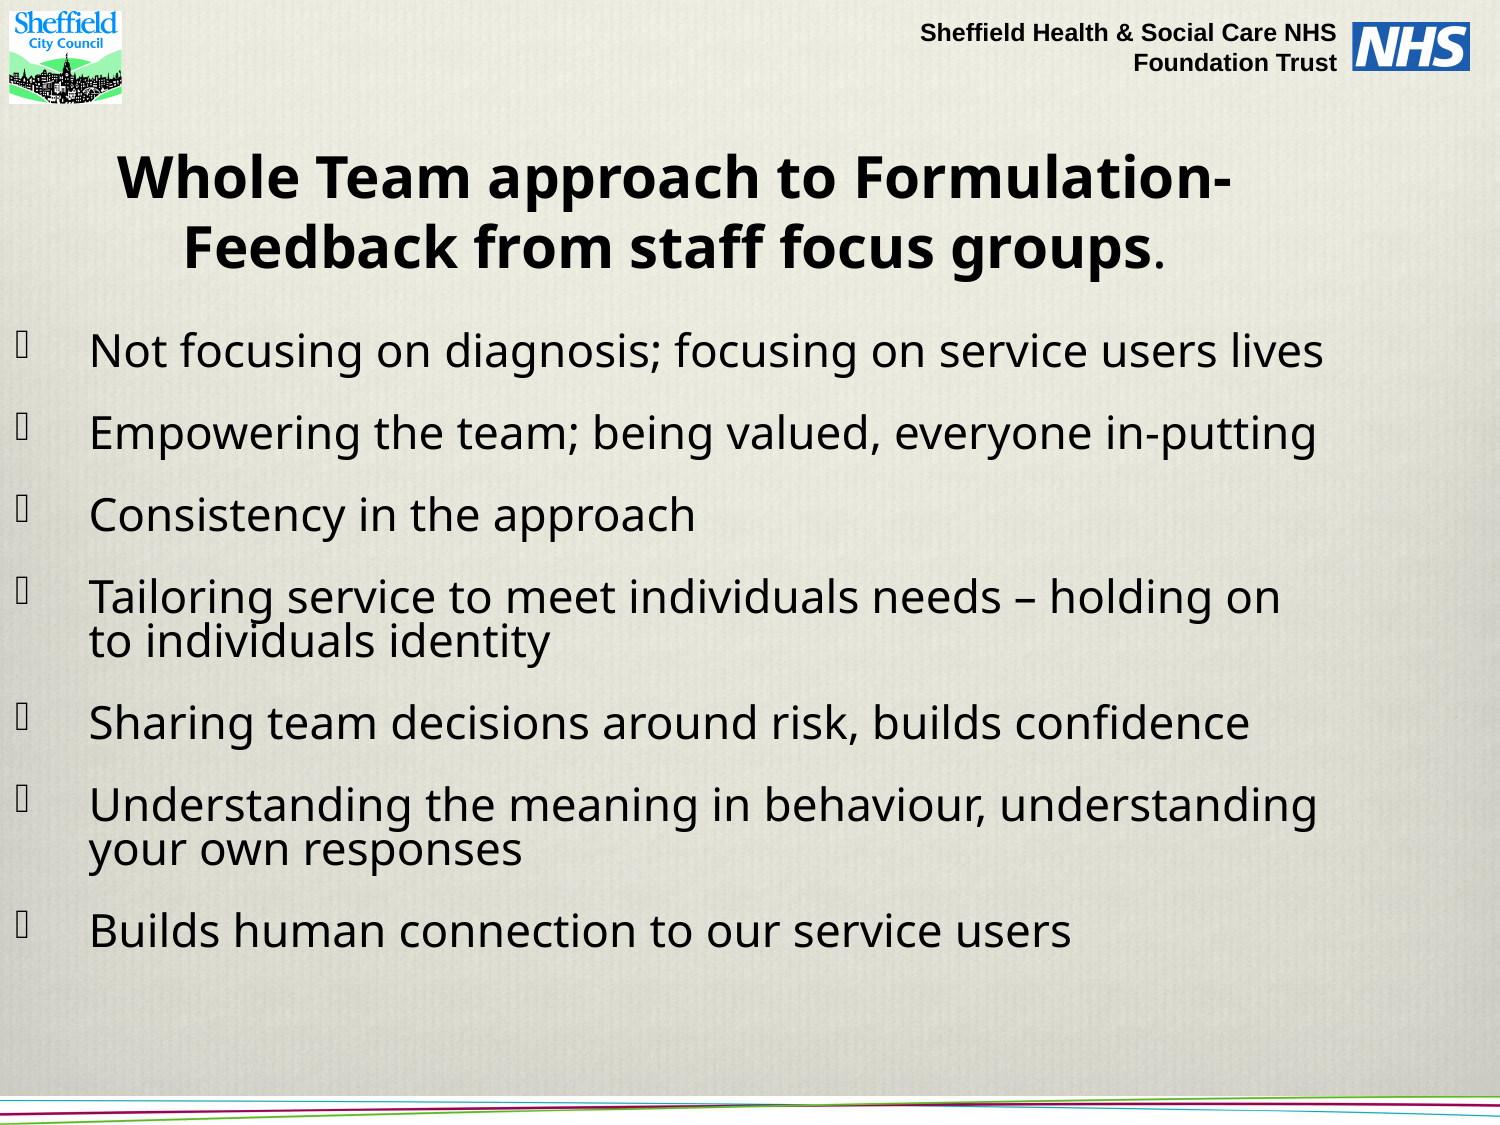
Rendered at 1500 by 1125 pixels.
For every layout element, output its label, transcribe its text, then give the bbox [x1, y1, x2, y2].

text_box Sheffield Health & Social Care NHS Foundation Trust [856, 9, 1353, 84]
picture [0, 1095, 1500, 1125]
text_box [1351, 21, 1472, 73]
title Whole Team approach to Formulation-Feedback from staff focus groups. [0, 62, 1350, 288]
list Not focusing on diagnosis; focusing on service users lives Empowering the team; being valued, everyone in-putting Consistency in the approach Tailoring service to meet individuals needs – holding on to individuals identity Sharing team decisions around risk, builds confidence Understanding the meaning in behaviour, understanding your own responses Builds human connection to our service users [0, 324, 1350, 1000]
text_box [8, 10, 123, 105]
